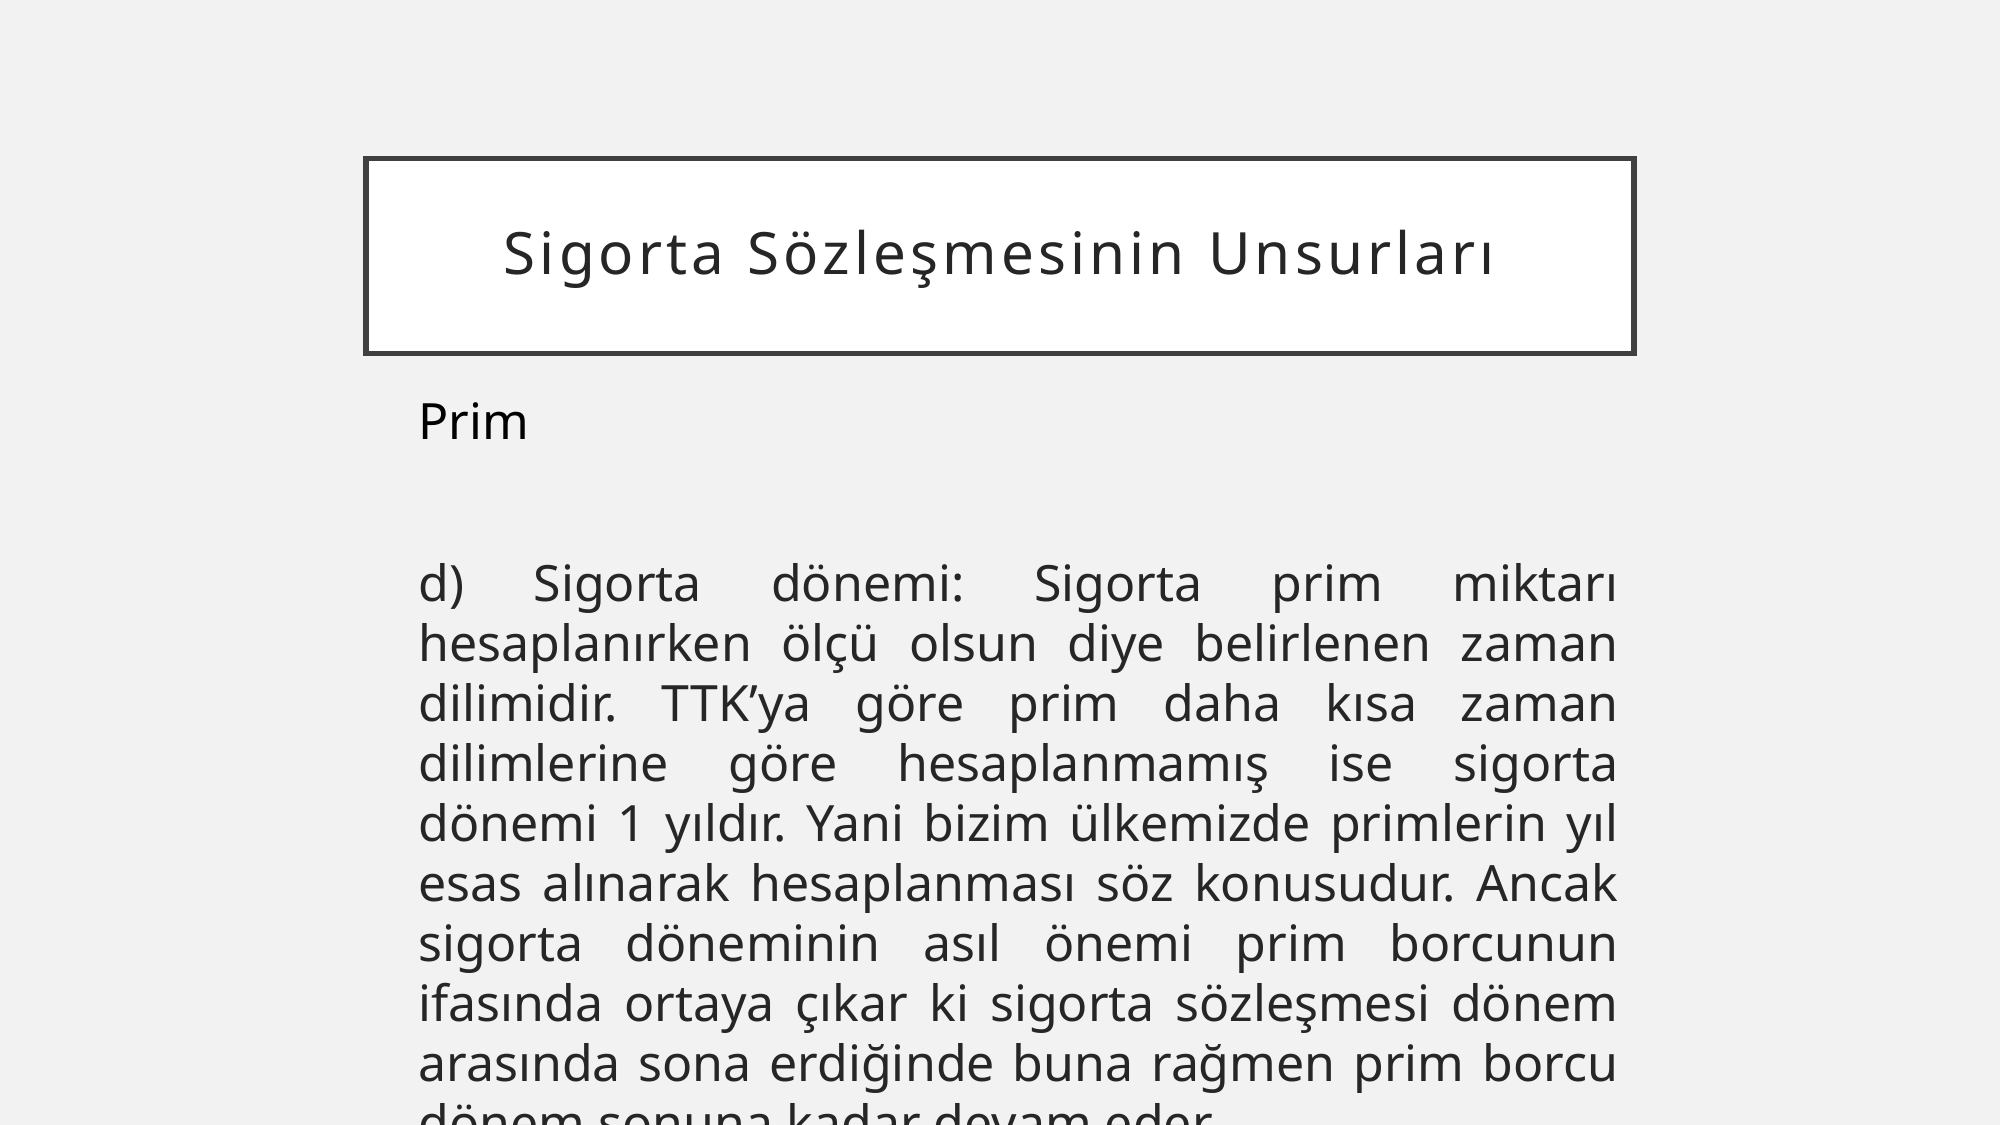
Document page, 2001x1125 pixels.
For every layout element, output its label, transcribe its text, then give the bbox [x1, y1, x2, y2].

list Prim d) Sigorta dönemi: Sigorta prim miktarı hesaplanırken ölçü olsun diye belirlenen zaman dilimidir. TTK’ya göre prim daha kısa zaman dilimlerine göre hesaplanmamış ise sigorta dönemi 1 yıldır. Yani bizim ülkemizde primlerin yıl esas alınarak hesaplanması söz konusudur. Ancak sigorta döneminin asıl önemi prim borcunun ifasında ortaya çıkar ki sigorta sözleşmesi dönem arasında sona erdiğinde buna rağmen prim borcu dönem sonuna kadar devam eder. [366, 382, 1634, 891]
title Sigorta Sözleşmesinin Unsurları [363, 156, 1637, 356]
